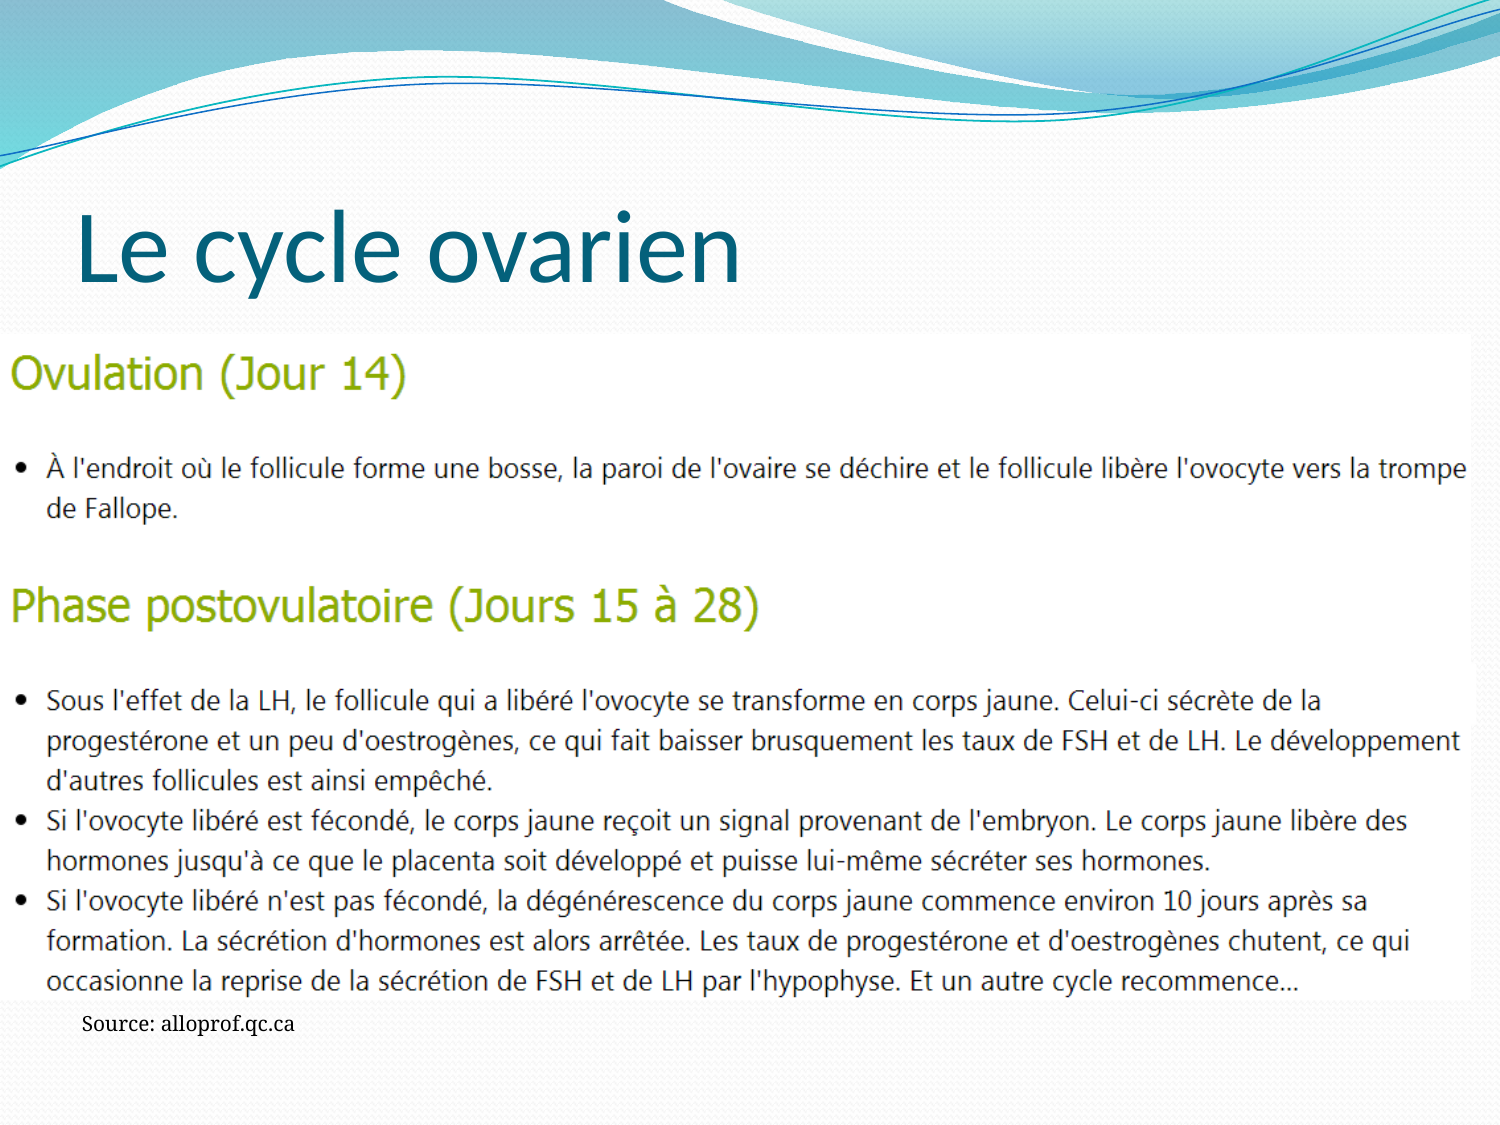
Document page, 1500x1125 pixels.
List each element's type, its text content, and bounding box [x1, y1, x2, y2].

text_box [0, 334, 1477, 1000]
text_box Source: alloprof.qc.ca [67, 1013, 311, 1043]
title Le cycle ovarien [75, 115, 1425, 303]
